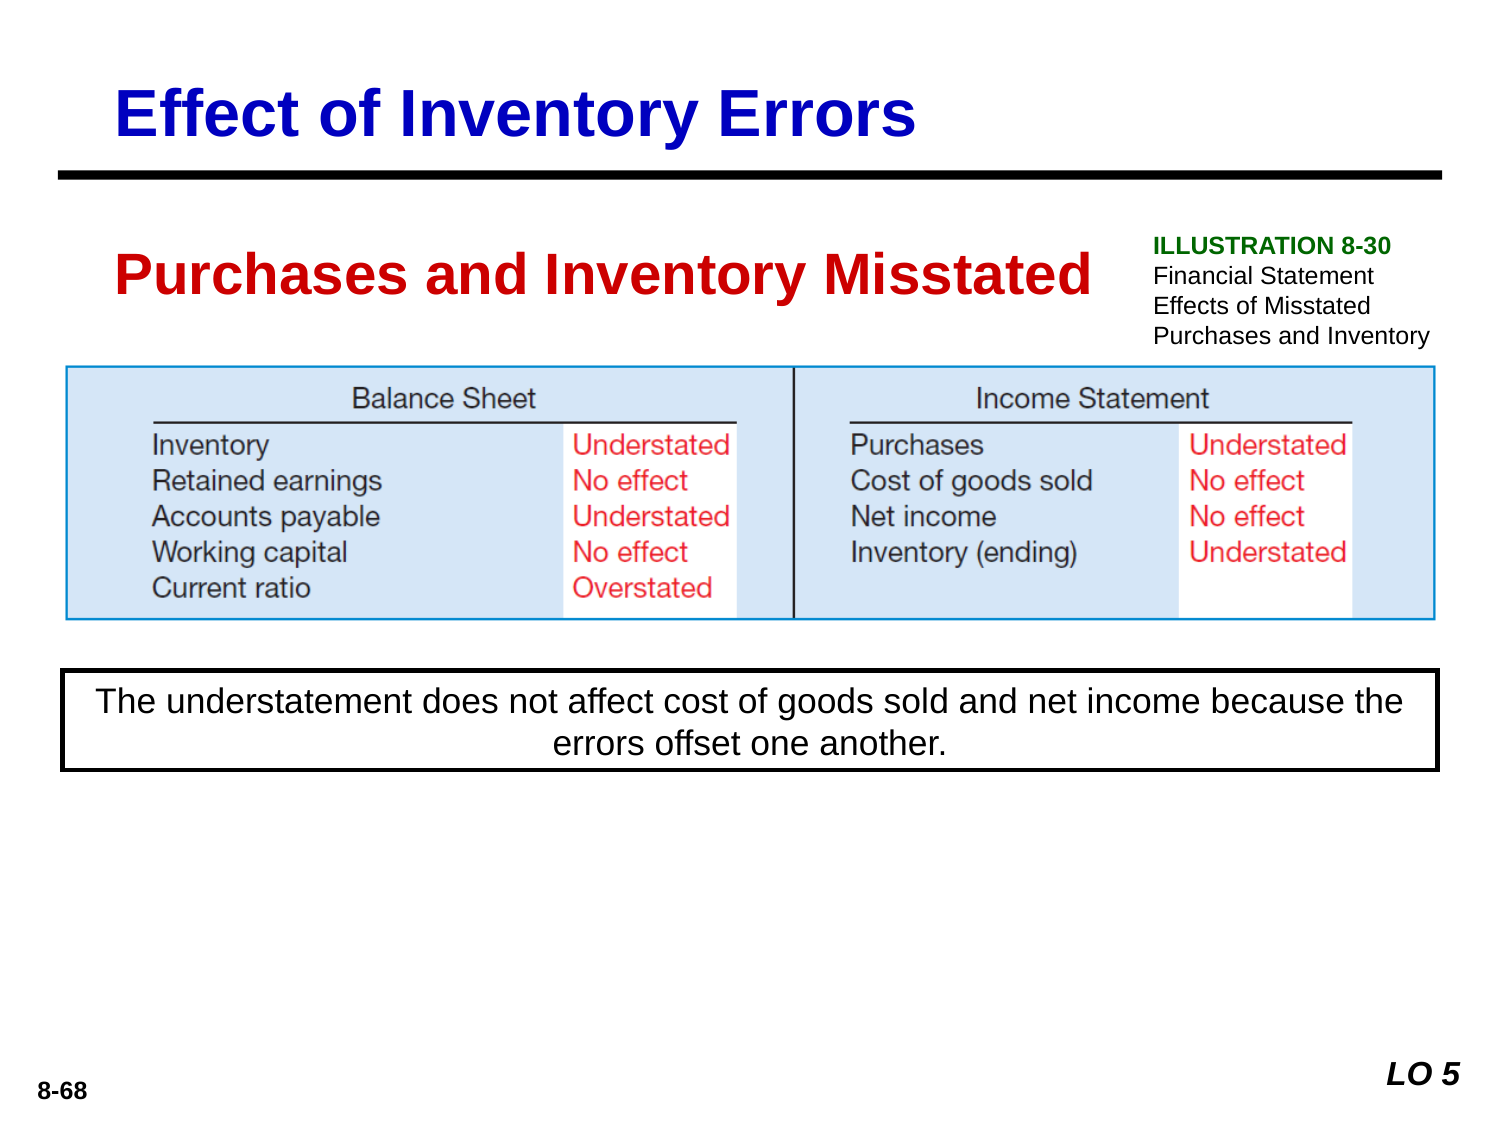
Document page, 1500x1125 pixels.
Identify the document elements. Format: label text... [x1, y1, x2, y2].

title Effect of Inventory Errors [99, 62, 1450, 155]
text_box The understatement does not affect cost of goods sold and net income because the errors offset one another. [62, 670, 1438, 771]
text_box Purchases and Inventory Misstated [99, 224, 1138, 314]
text_box ILLUSTRATION 8-30 Financial Statement Effects of Misstated Purchases and Inventory [1138, 222, 1460, 357]
picture [62, 362, 1438, 625]
text_box LO 5 [1350, 1044, 1475, 1100]
